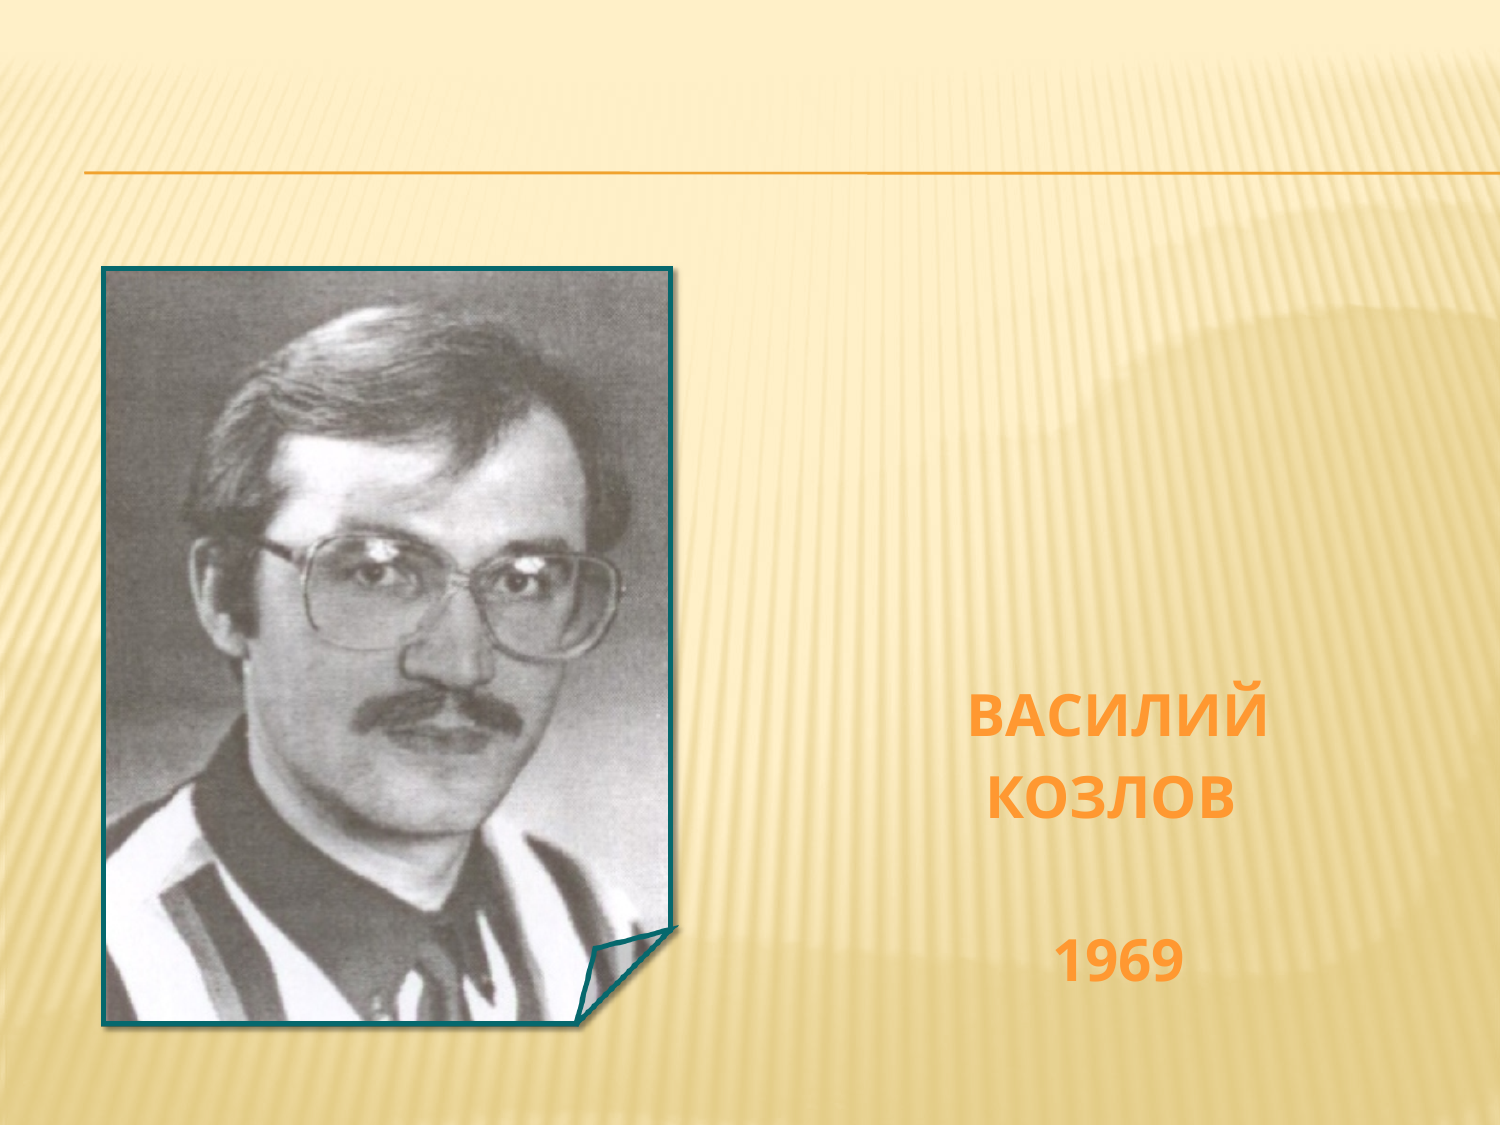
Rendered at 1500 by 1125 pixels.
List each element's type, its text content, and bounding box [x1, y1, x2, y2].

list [97, 262, 690, 1038]
list Василий Козлов 1969 [762, 262, 1475, 1038]
